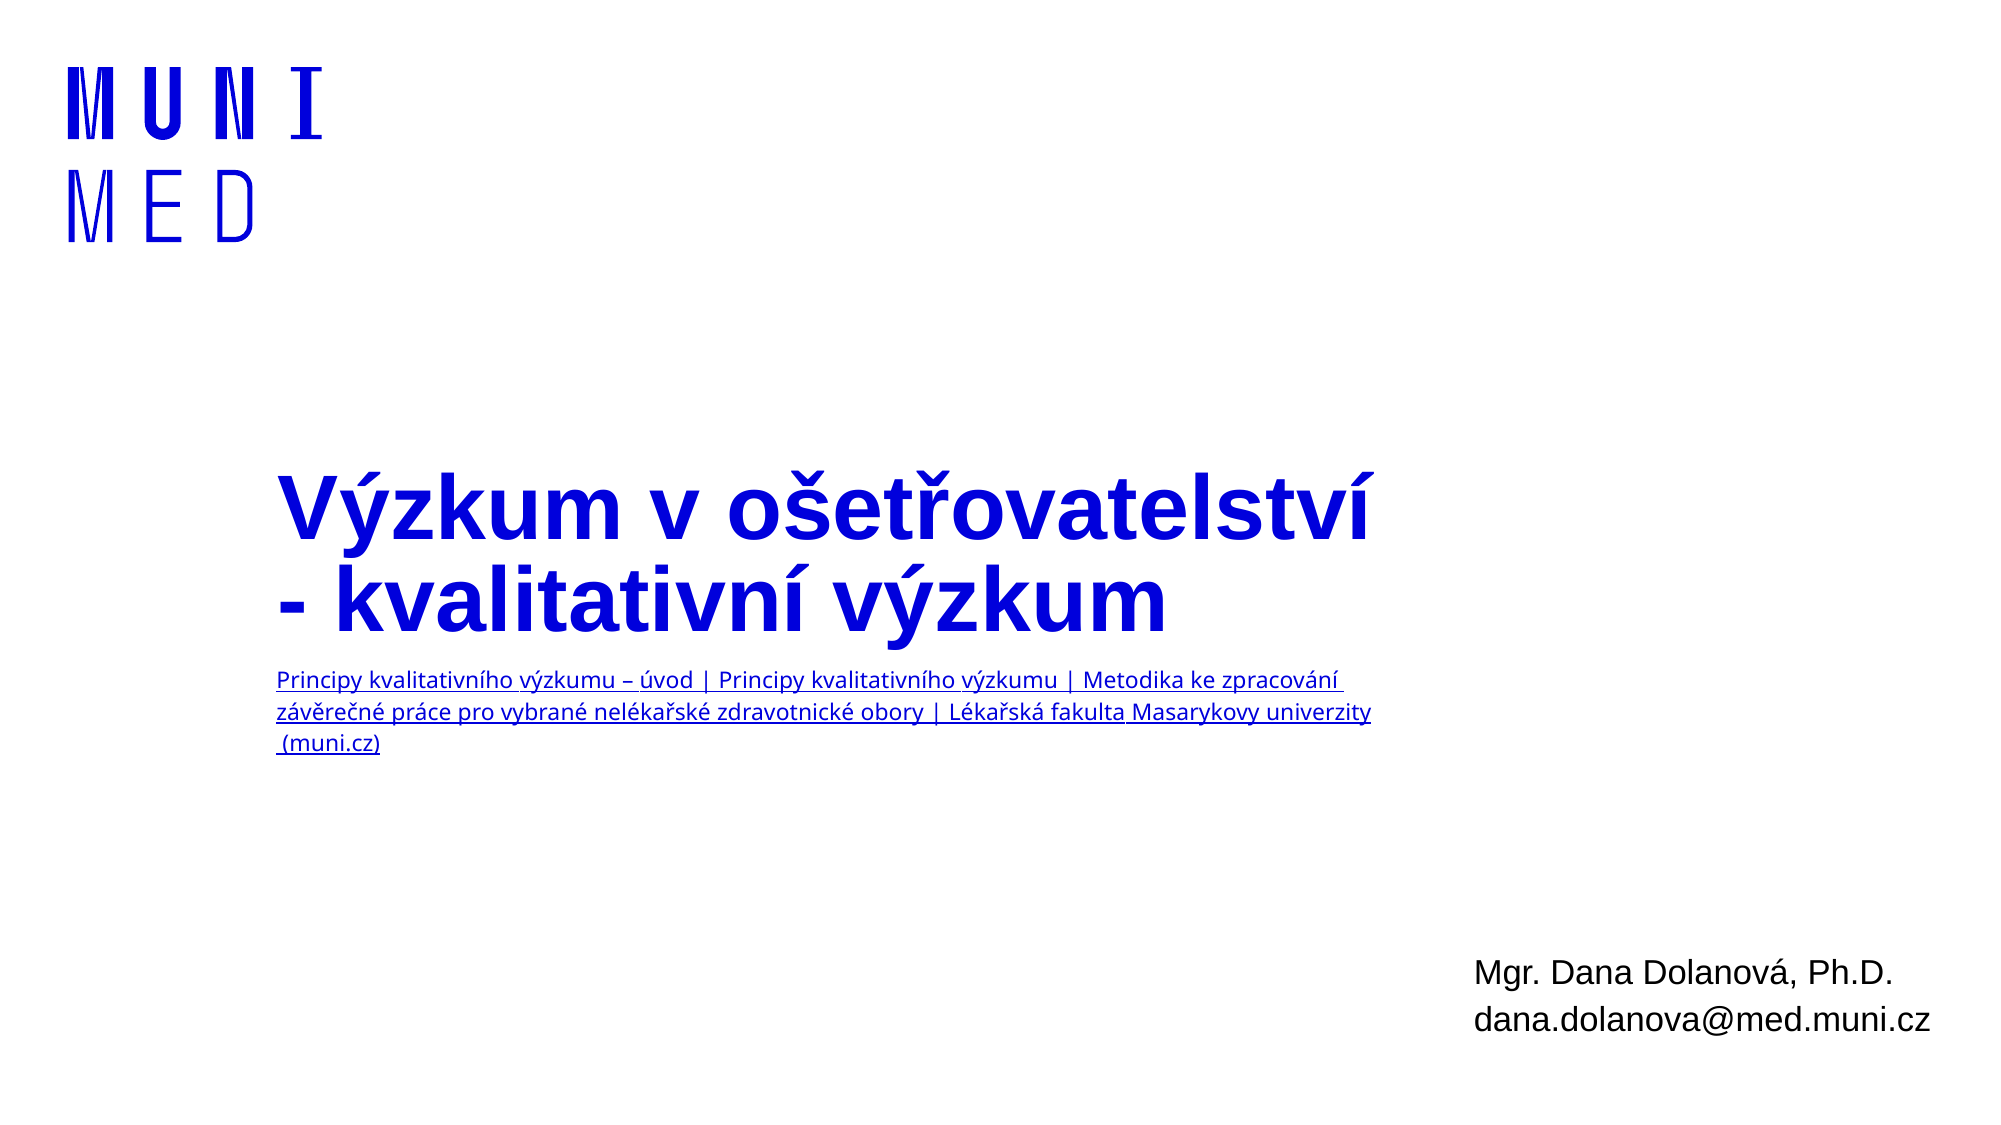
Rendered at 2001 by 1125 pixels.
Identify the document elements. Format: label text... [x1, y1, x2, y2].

subtitle Mgr. Dana Dolanová, Ph.D. dana.dolanova@med.muni.cz [1473, 944, 1968, 1076]
title Výzkum v ošetřovatelství - kvalitativní výzkum [277, 466, 1499, 659]
text_box Principy kvalitativního výzkumu – úvod | Principy kvalitativního výzkumu | Metodika ke zpracování závěrečné práce pro vybrané nelékařské zdravotnické obory | Lékařská fakulta Masarykovy univerzity (muni.cz) [261, 658, 1412, 768]
